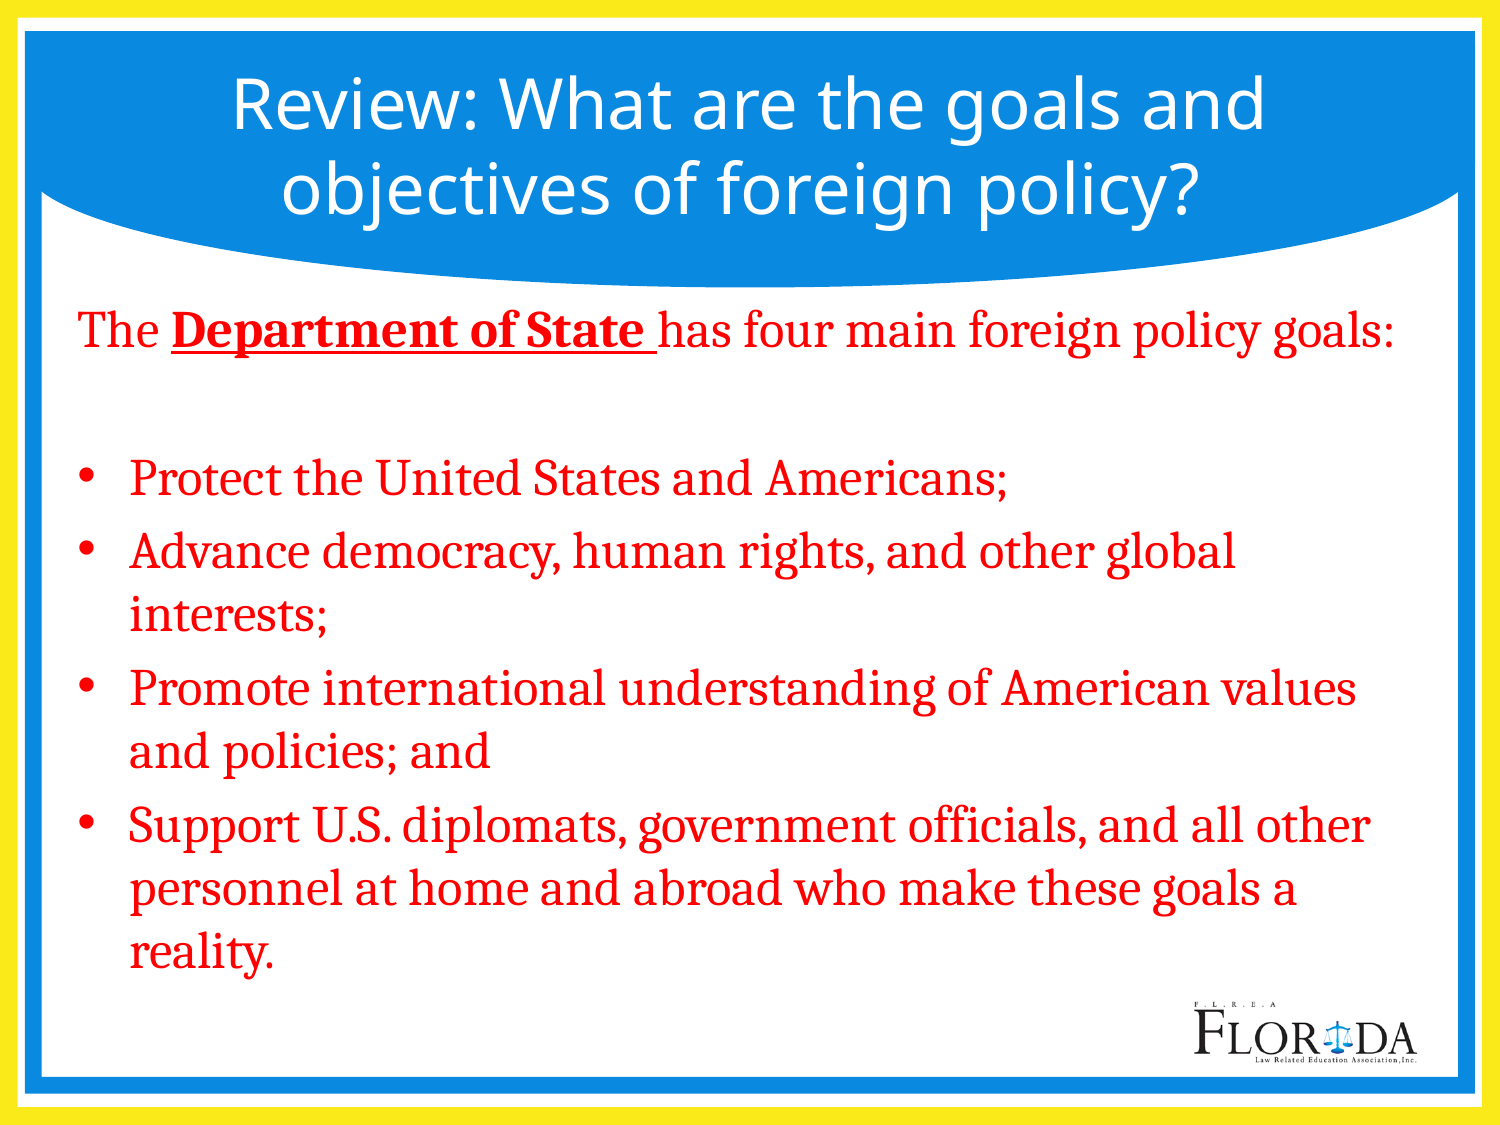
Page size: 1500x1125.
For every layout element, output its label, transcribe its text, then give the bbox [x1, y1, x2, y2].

title Review: What are the goals and objectives of foreign policy? [75, 50, 1425, 238]
list The Department of State has four main foreign policy goals: Protect the United States and Americans; Advance democracy, human rights, and other global interests; Promote international understanding of American values and policies; and Support U.S. diplomats, government officials, and all other personnel at home and abroad who make these goals a reality. [62, 287, 1413, 1000]
picture [1175, 987, 1448, 1068]
